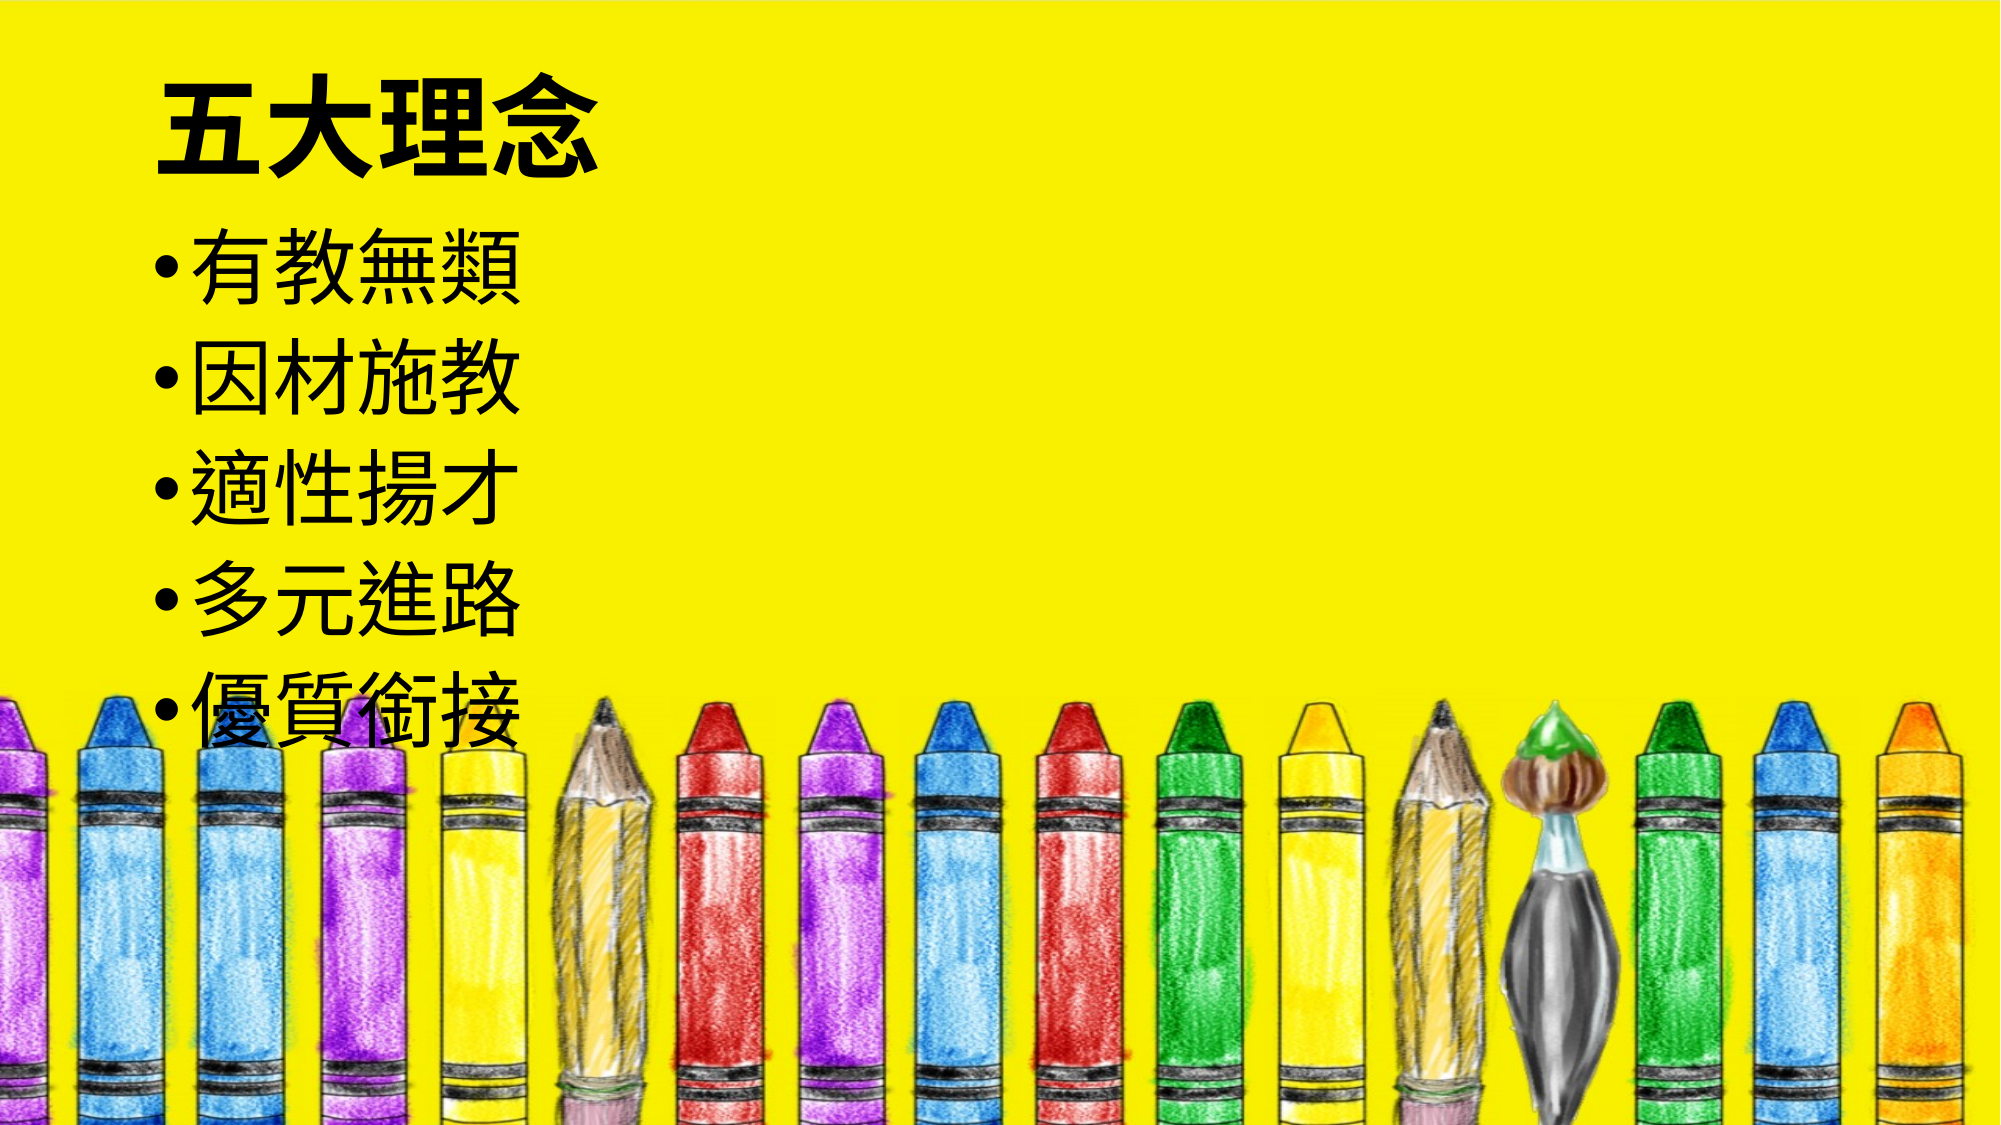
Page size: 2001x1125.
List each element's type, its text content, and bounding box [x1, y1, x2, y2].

title 五大理念 [137, 24, 1863, 218]
list 有教無類 因材施教 適性揚才 多元進路 優質銜接 [137, 218, 1863, 933]
picture [0, 0, 2001, 1125]
